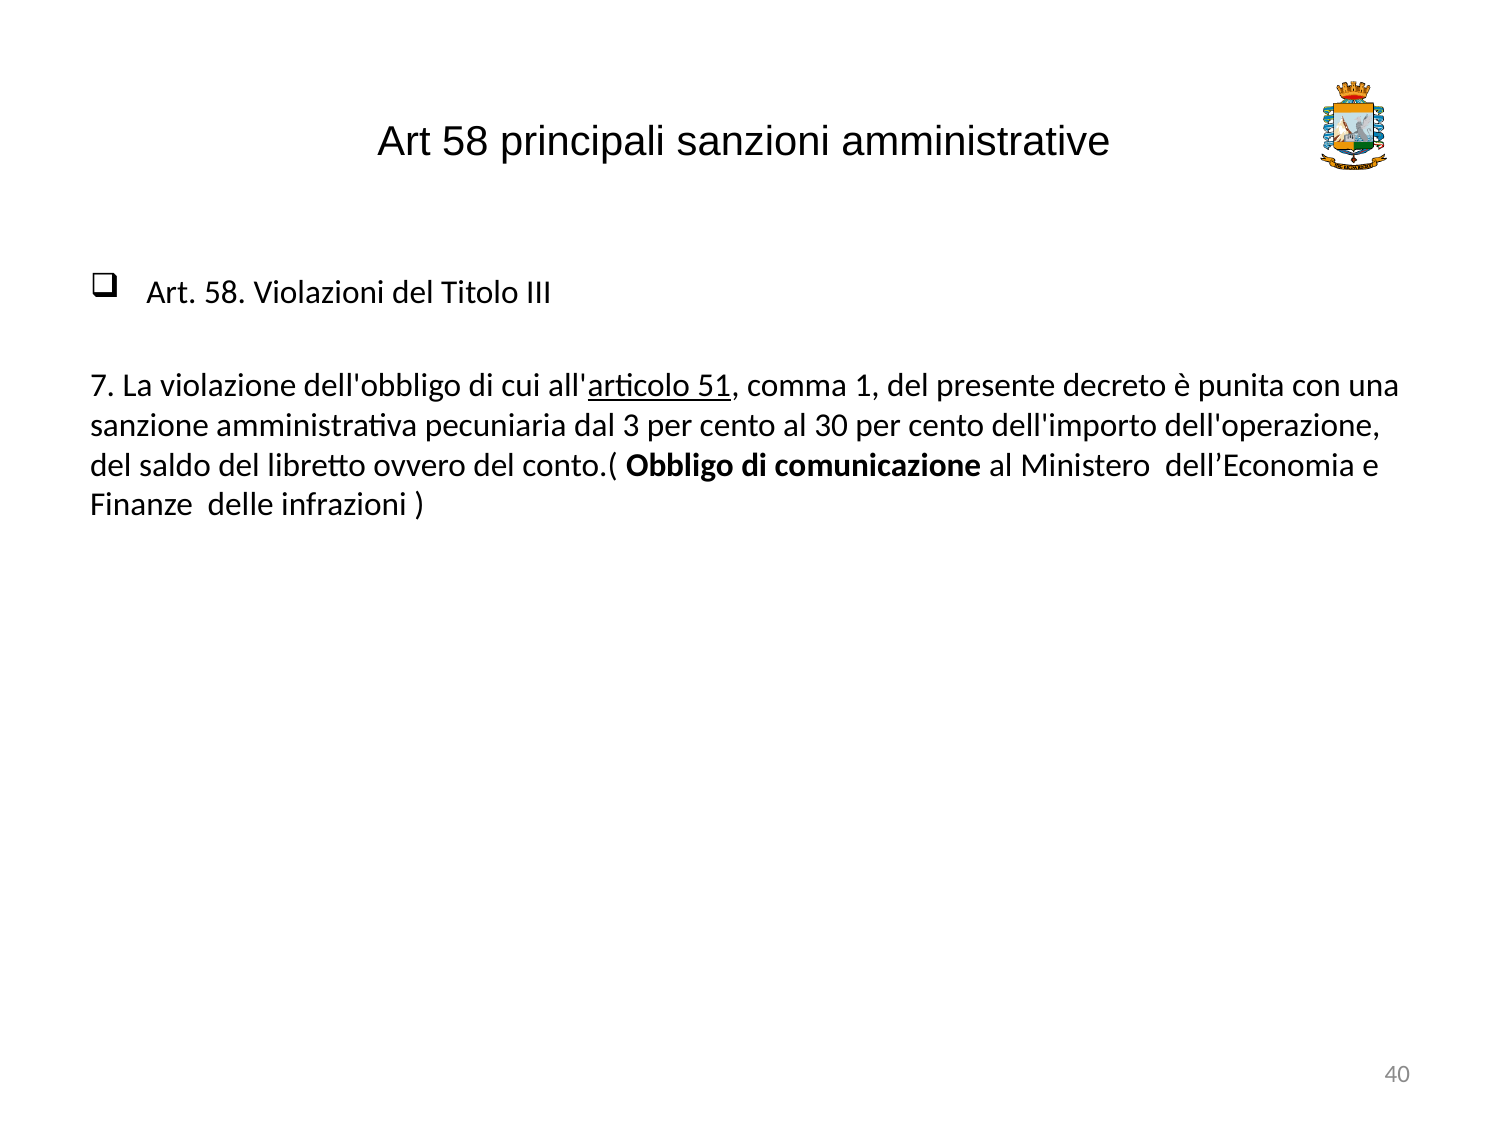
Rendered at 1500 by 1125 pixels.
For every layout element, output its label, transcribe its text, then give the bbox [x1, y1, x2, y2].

list Art. 58. Violazioni del Titolo III 7. La violazione dell'obbligo di cui all'articolo 51, comma 1, del presente decreto è punita con una sanzione amministrativa pecuniaria dal 3 per cento al 30 per cento dell'importo dell'operazione, del saldo del libretto ovvero del conto.( Obbligo di comunicazione al Ministero dell’Economia e Finanze delle infrazioni ) [75, 262, 1425, 1005]
picture [1316, 77, 1391, 173]
title Art 58 principali sanzioni amministrative [75, 45, 1425, 233]
slide_number 40 [1074, 1042, 1425, 1103]
